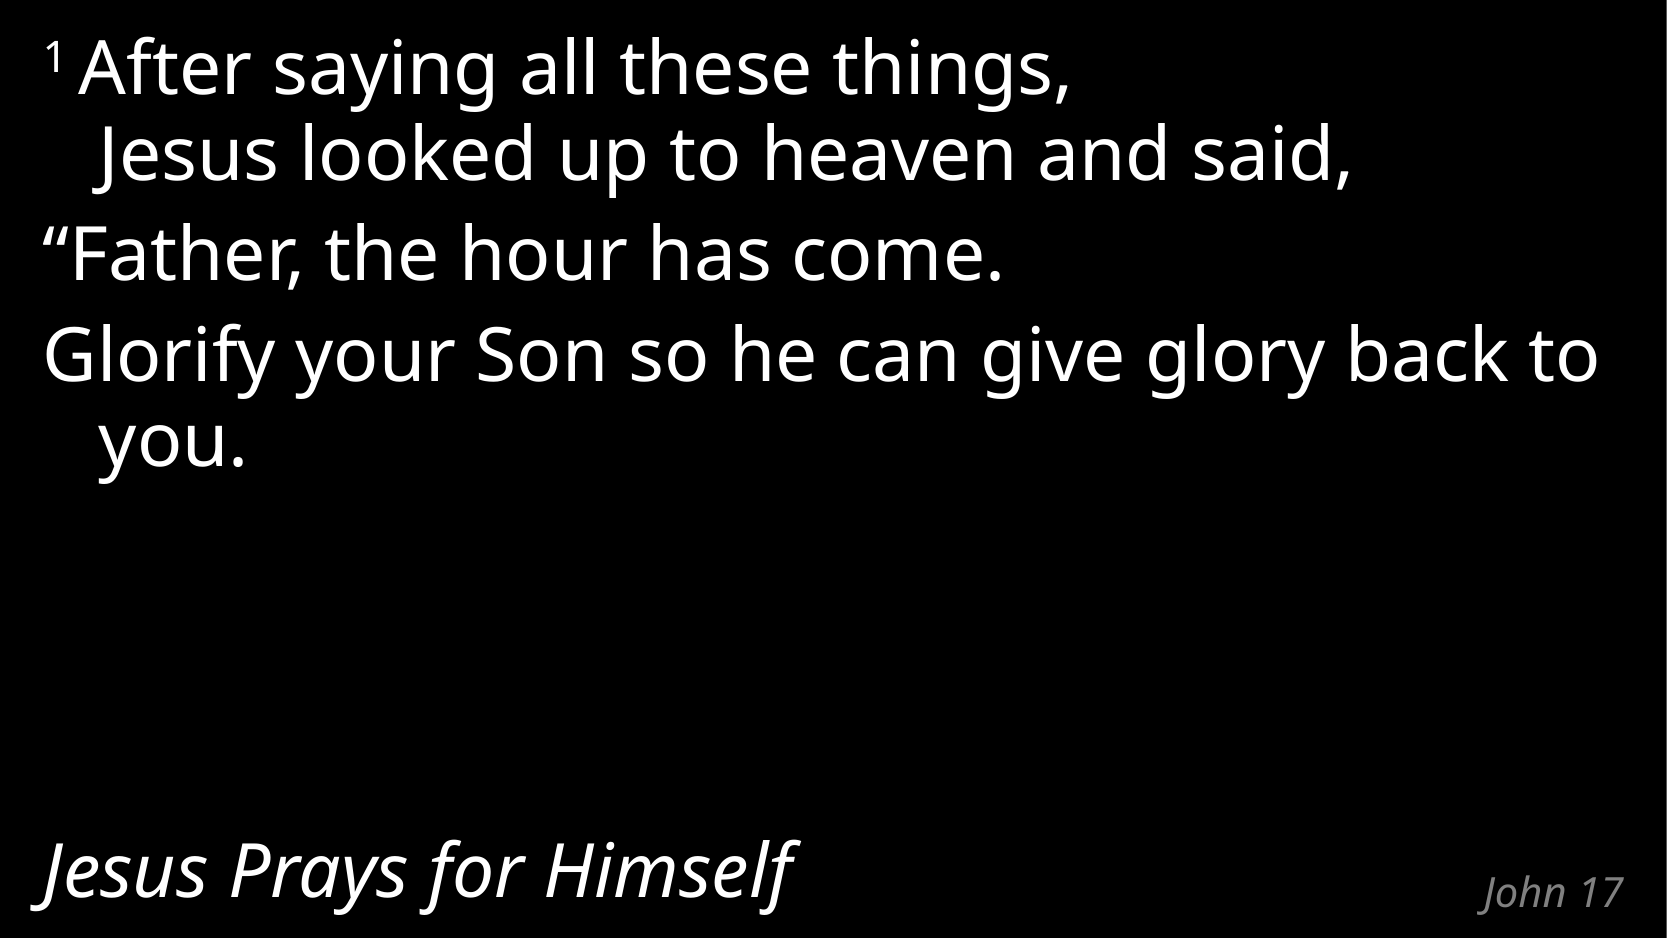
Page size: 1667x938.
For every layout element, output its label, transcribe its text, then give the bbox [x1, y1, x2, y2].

list Jesus Prays for Himself [27, 833, 1247, 923]
list 1 After saying all these things, Jesus looked up to heaven and said, “Father, the hour has come. Glorify your Son so he can give glory back to you. [27, 18, 1640, 813]
title John 17 [1247, 833, 1640, 923]
